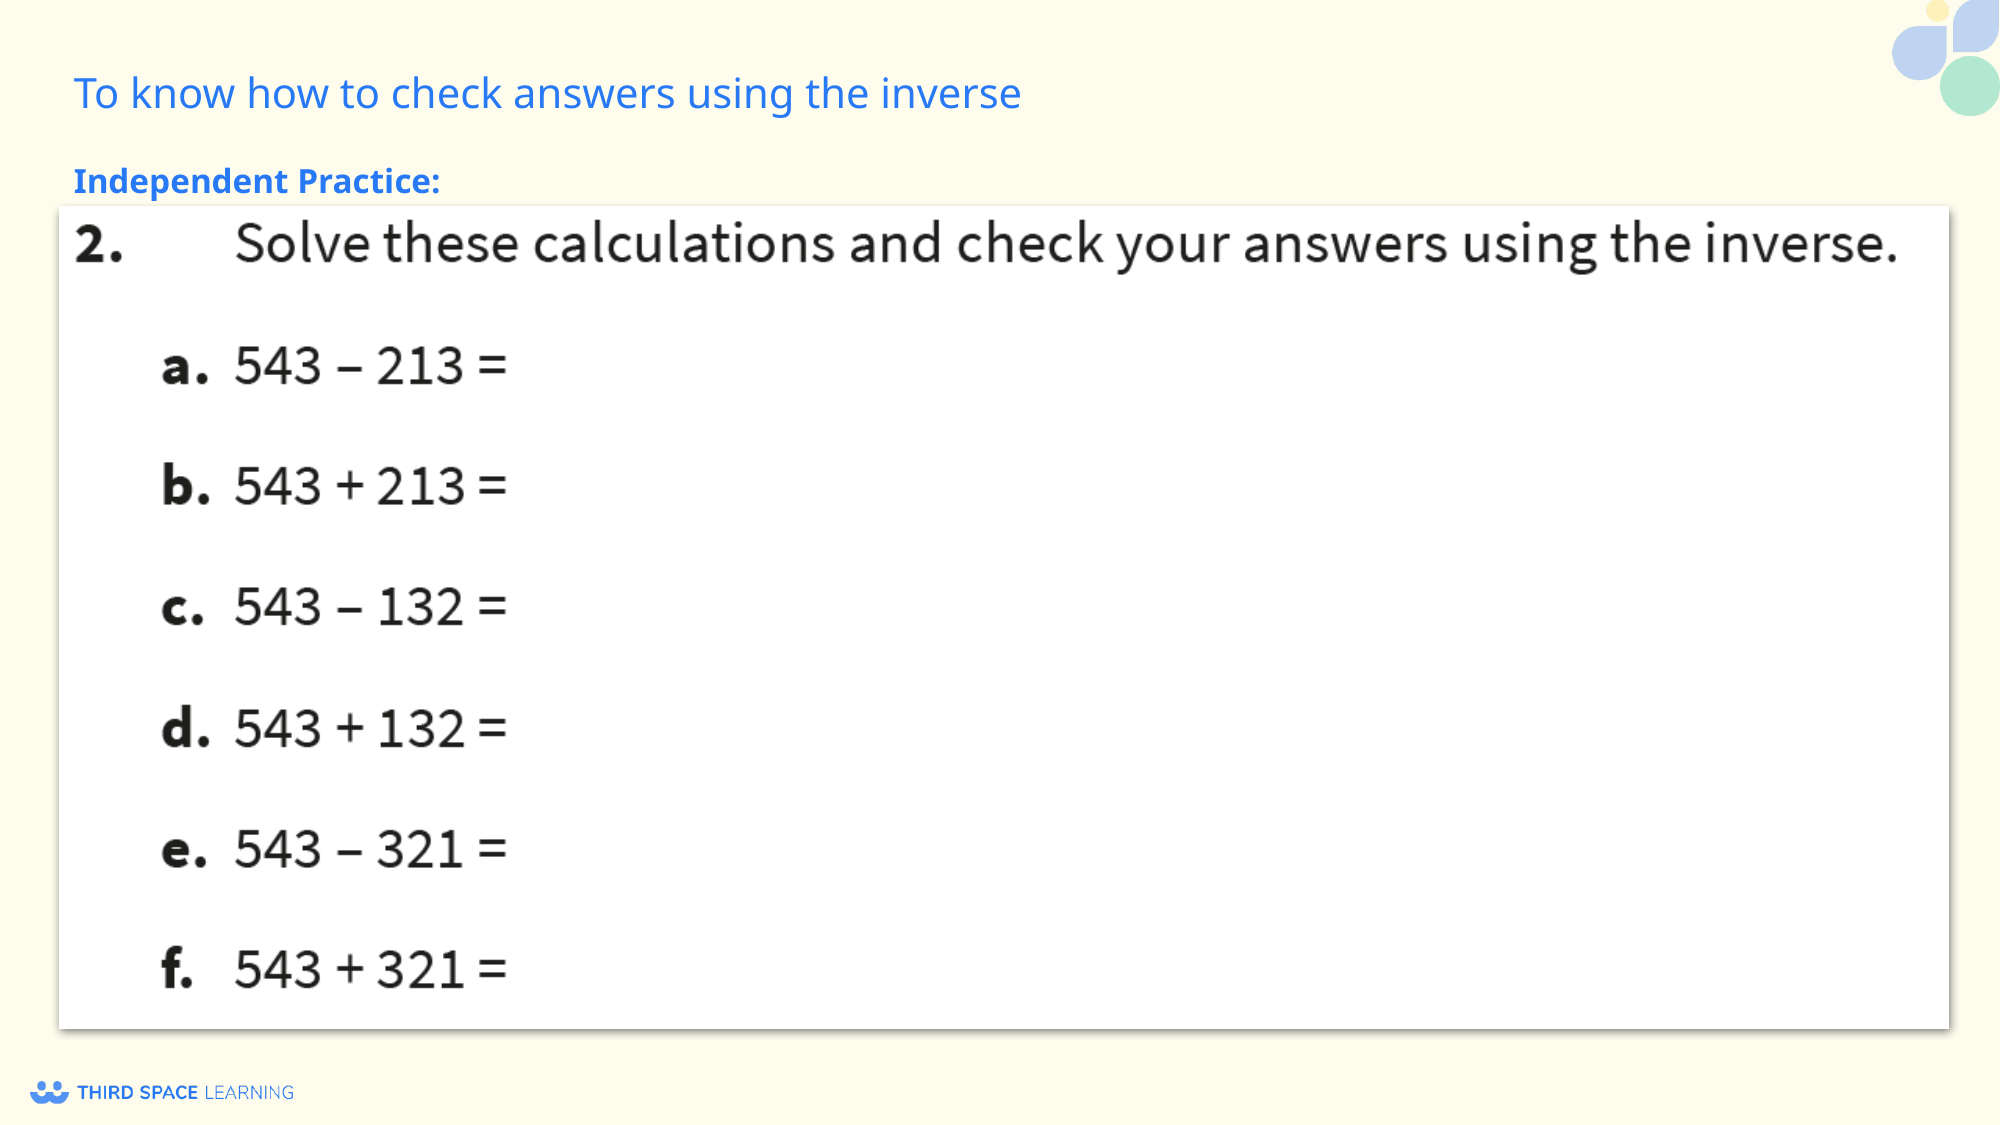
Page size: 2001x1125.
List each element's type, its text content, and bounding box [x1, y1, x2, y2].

picture [30, 1081, 294, 1104]
picture [58, 206, 1949, 1030]
list Independent Practice: [59, 132, 1087, 184]
picture [1892, 0, 2000, 116]
